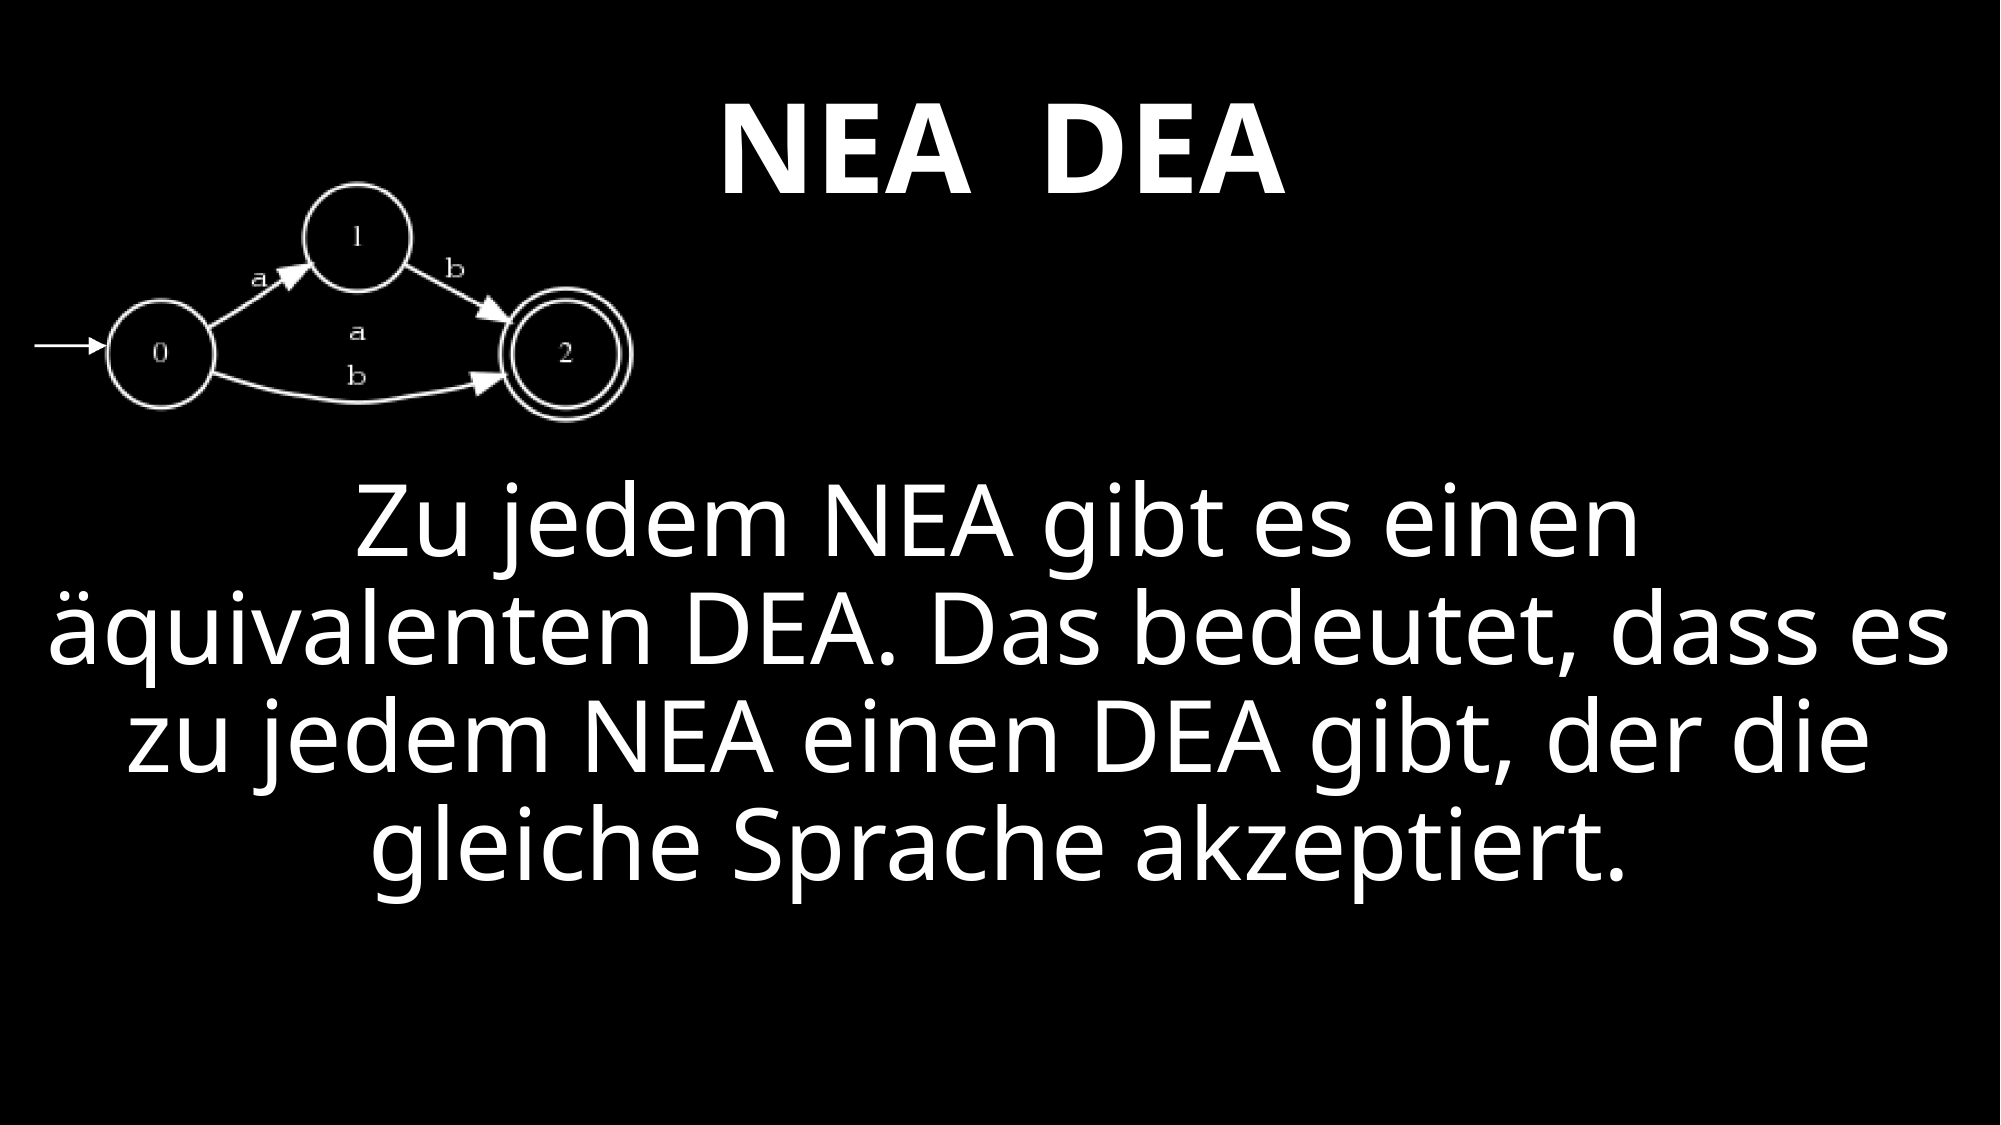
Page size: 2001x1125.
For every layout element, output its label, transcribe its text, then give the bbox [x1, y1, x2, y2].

list Zu jedem NEA gibt es einen äquivalenten DEA. Das bedeutet, dass es zu jedem NEA einen DEA gibt, der die gleiche Sprache akzeptiert. [22, 291, 1978, 1081]
picture [22, 175, 636, 429]
